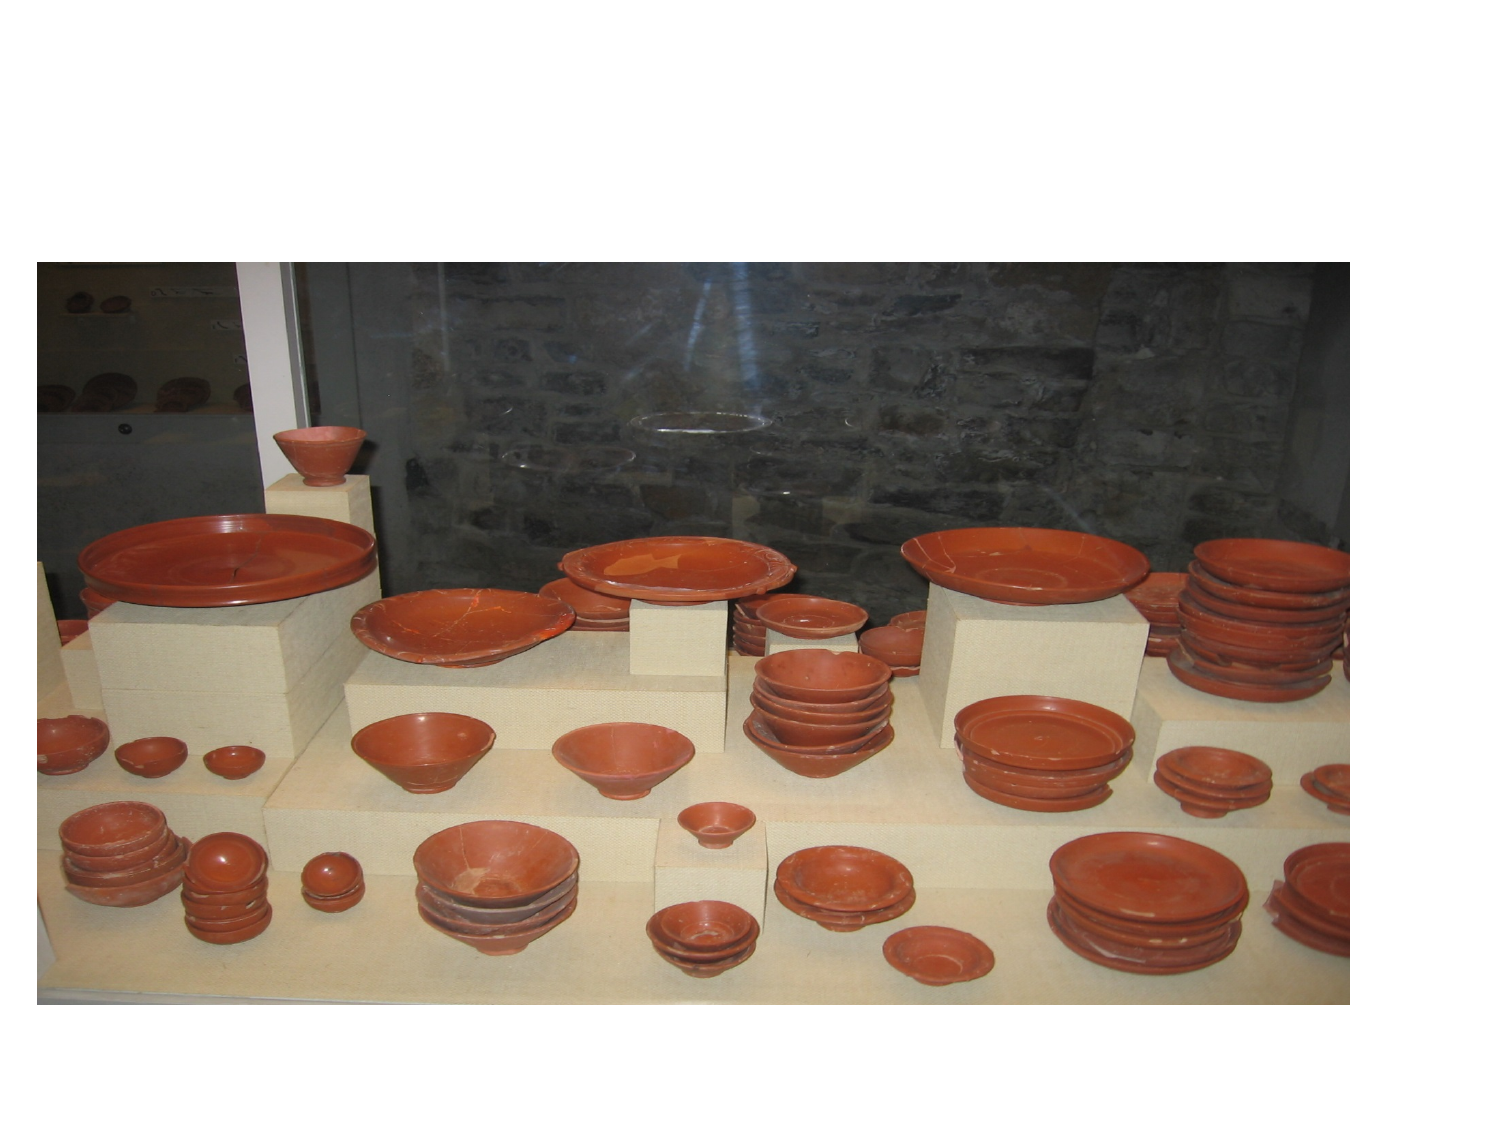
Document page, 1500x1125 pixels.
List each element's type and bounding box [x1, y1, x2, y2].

list [37, 262, 1351, 1006]
